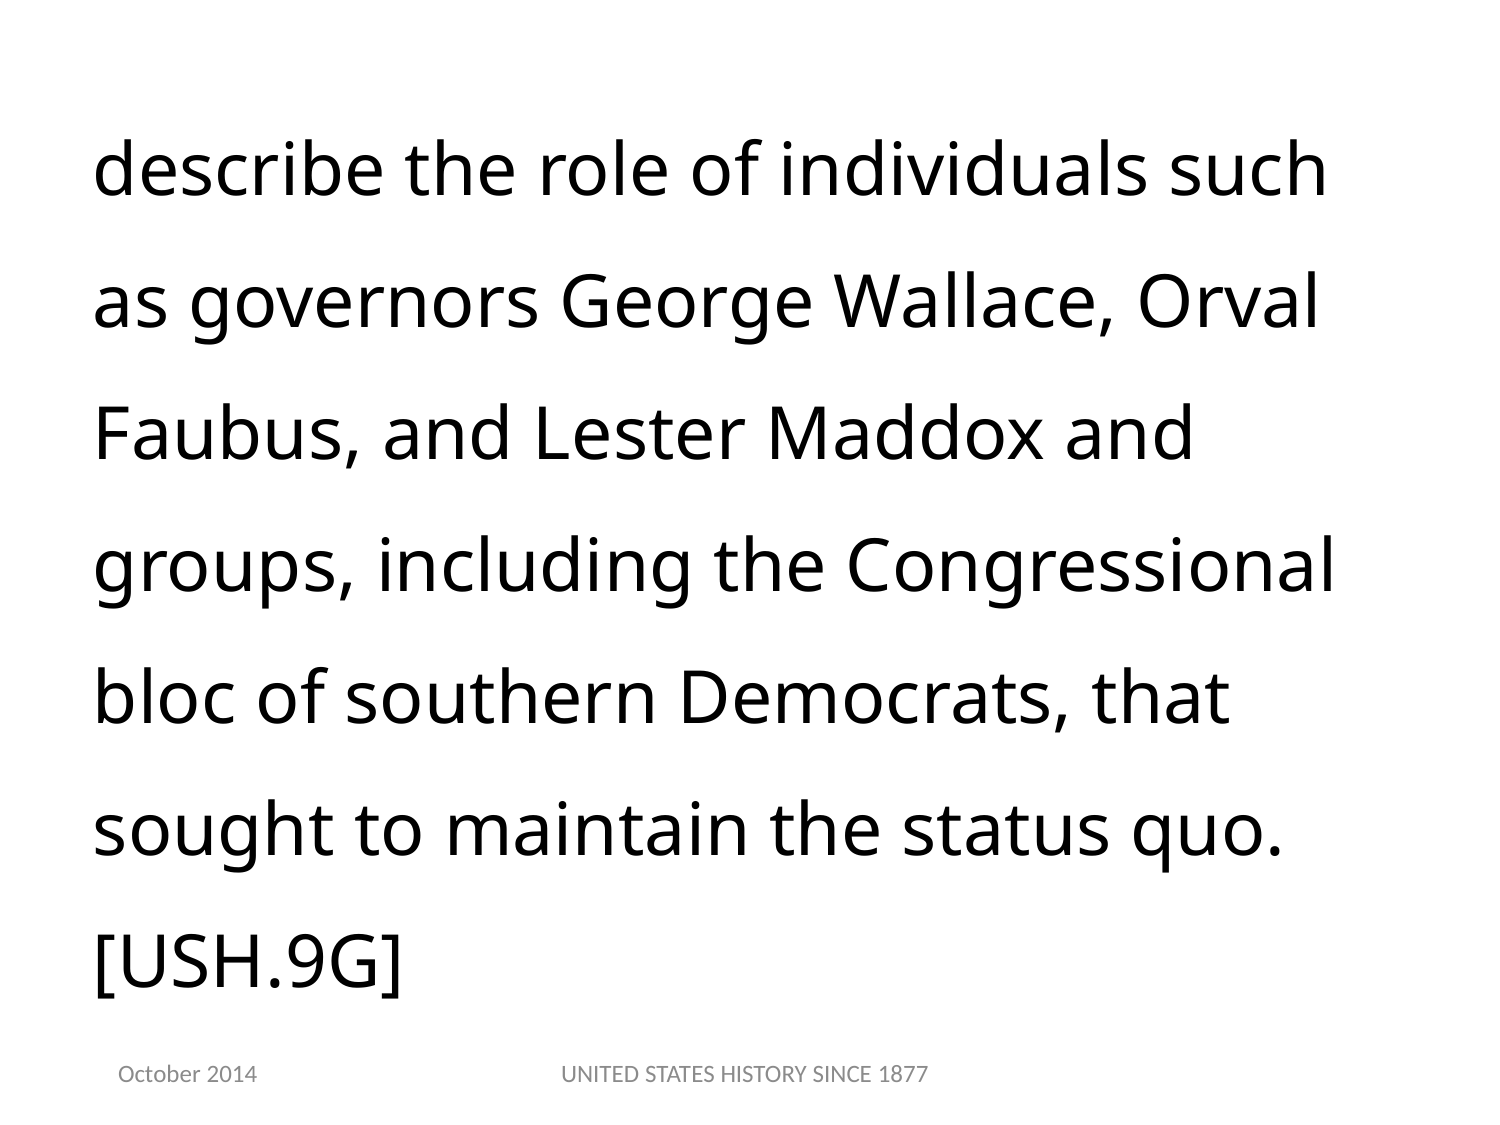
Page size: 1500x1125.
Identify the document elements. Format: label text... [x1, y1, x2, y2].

subtitle describe the role of individuals such as governors George Wallace, Orval Faubus, and Lester Maddox and groups, including the Congressional bloc of southern Democrats, that sought to maintain the status quo.[USH.9G] [78, 70, 1429, 1014]
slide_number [103, 1042, 441, 1103]
footer UNITED STATES HISTORY SINCE 1877 [492, 1042, 999, 1103]
